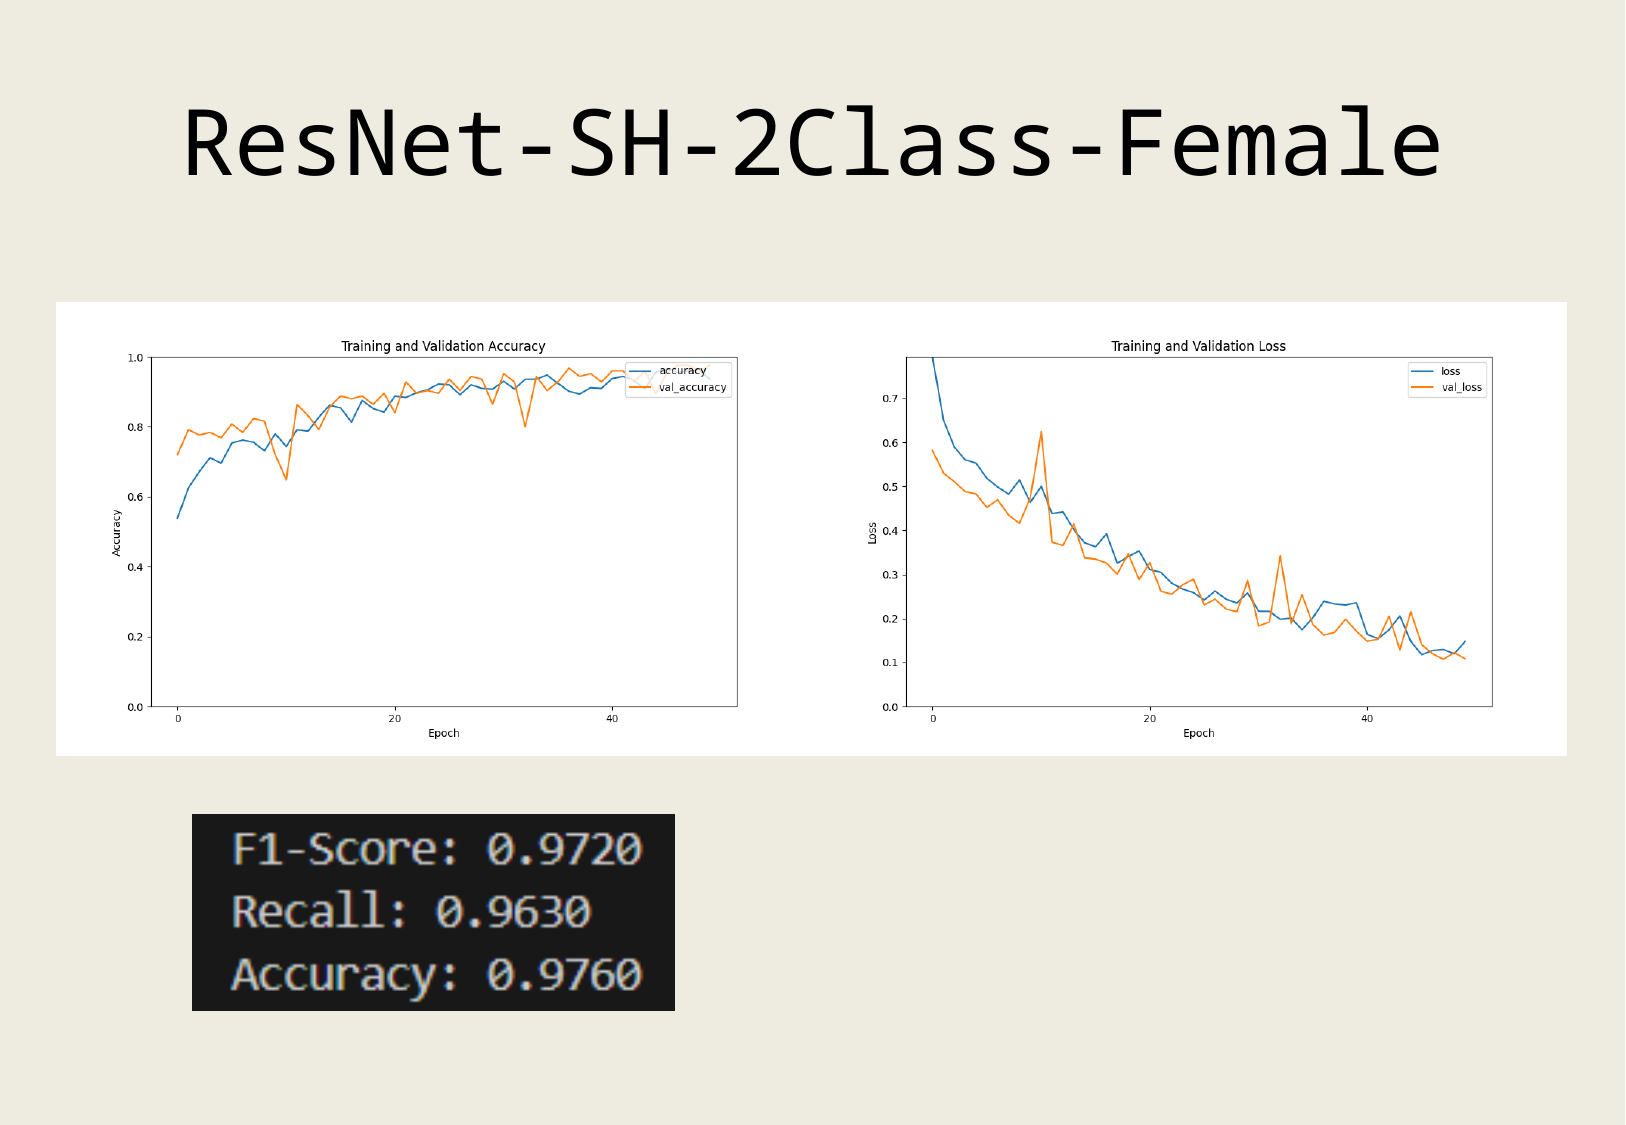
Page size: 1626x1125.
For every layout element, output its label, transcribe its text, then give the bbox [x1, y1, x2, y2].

picture [192, 814, 676, 1011]
title ResNet-SH-2Class-Female [81, 45, 1544, 233]
picture [56, 302, 1567, 756]
